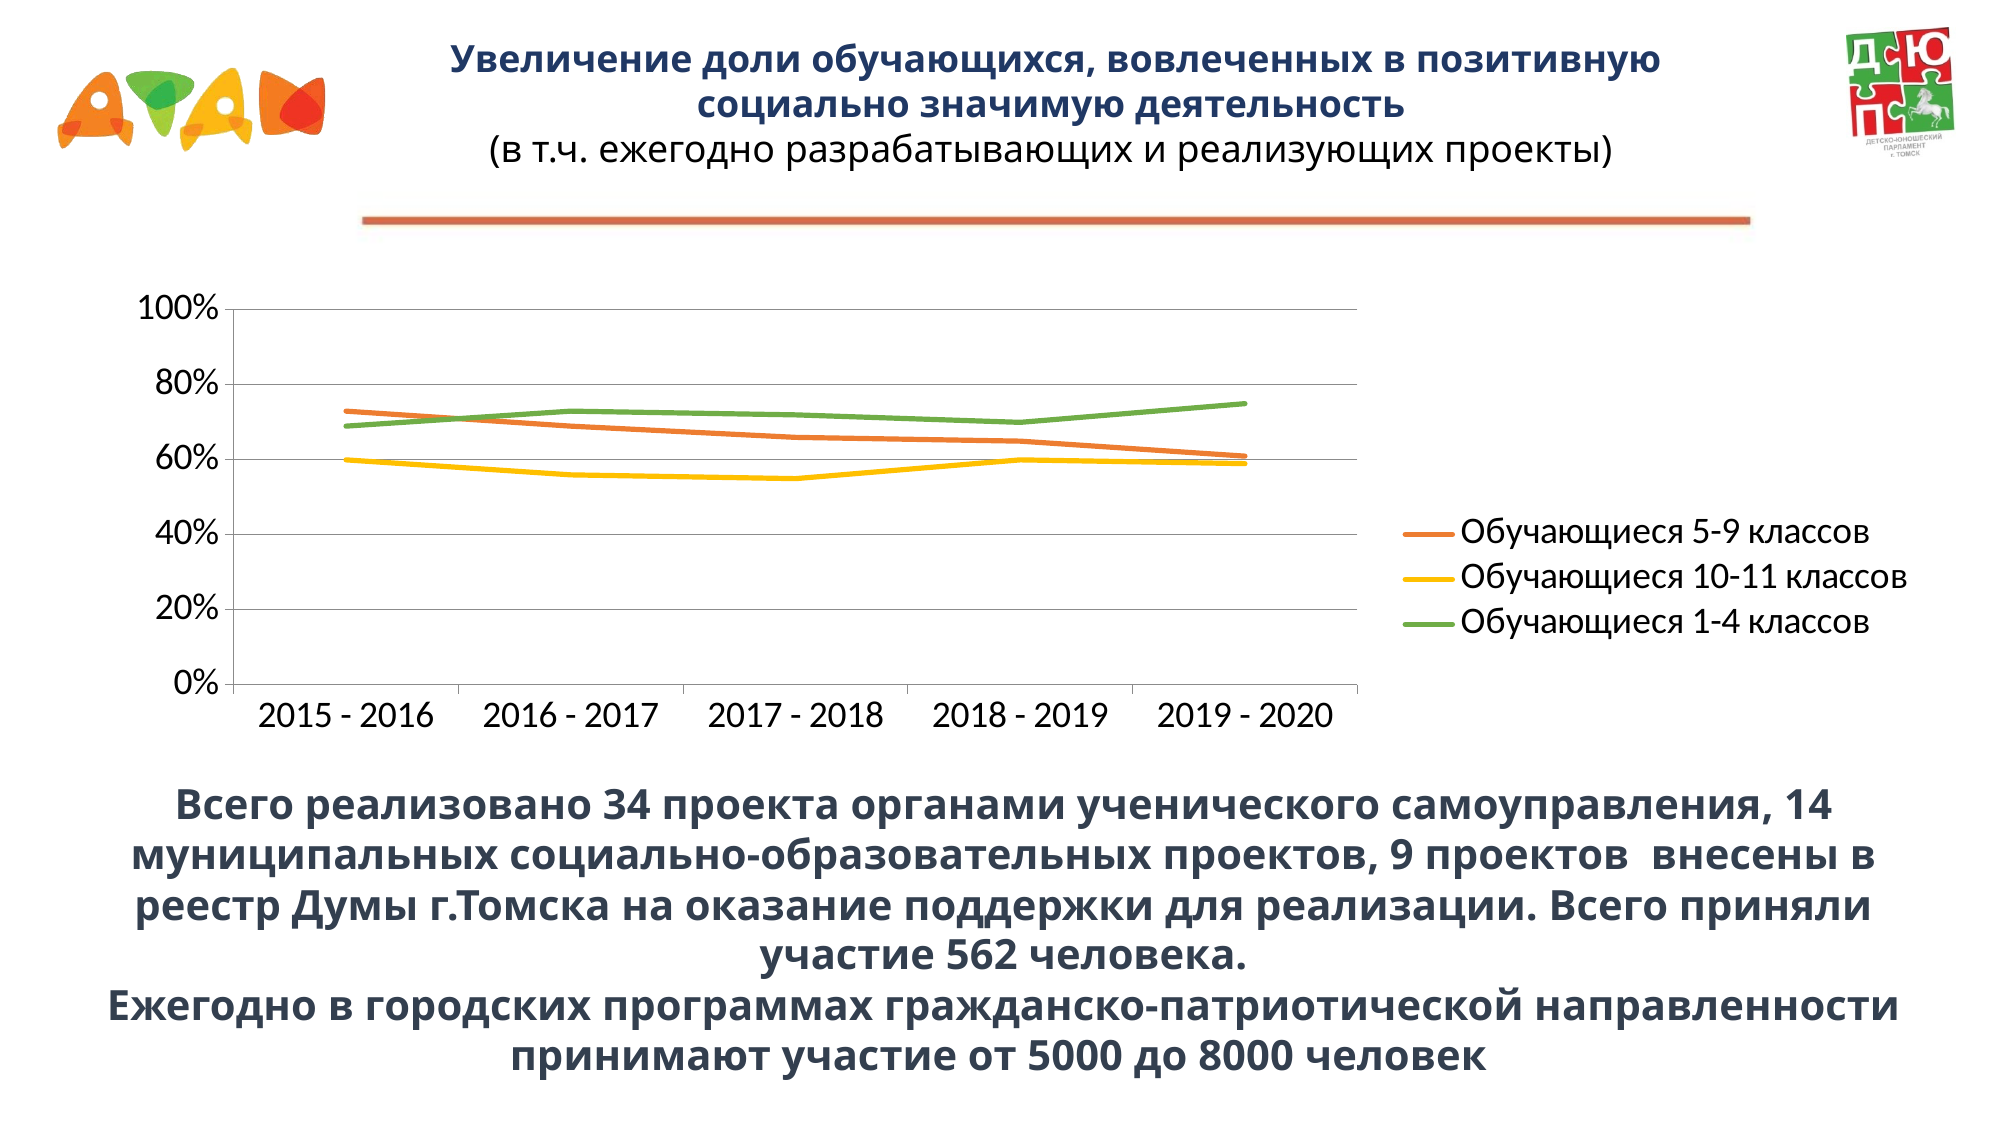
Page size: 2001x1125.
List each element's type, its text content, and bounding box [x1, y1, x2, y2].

picture [1846, 27, 1956, 157]
text_box Увеличение доли обучающихся, вовлеченных в позитивную социально значимую деятельность (в т.ч. ежегодно разрабатывающих и реализующих проекты) [341, 27, 1772, 180]
chart [92, 277, 1933, 882]
picture [258, 180, 1855, 256]
text_box Всего реализовано 34 проекта органами ученического самоуправления, 14 муниципальных социально-образовательных проектов, 9 проектов внесены в реестр Думы г.Томска на оказание поддержки для реализации. Всего приняли участие 562 человека. Ежегодно в городских программах гражданско-патриотической направленности принимают участие от 5000 до 8000 человек [75, 822, 1933, 1086]
picture [45, 53, 342, 163]
